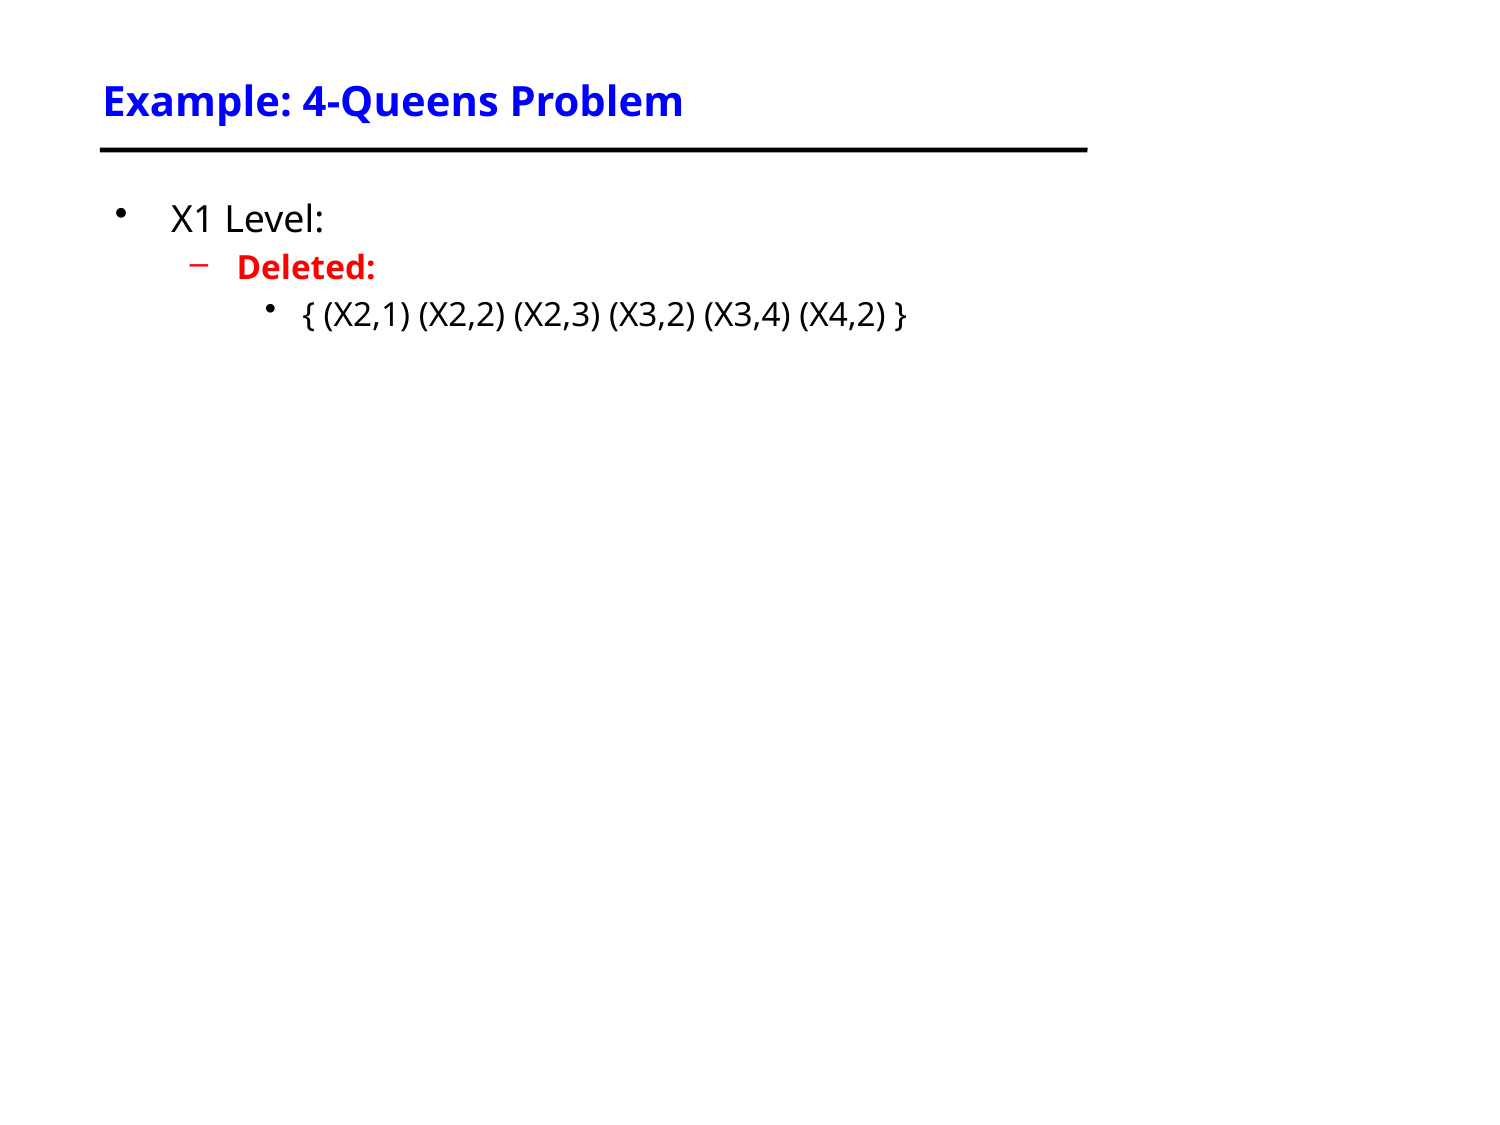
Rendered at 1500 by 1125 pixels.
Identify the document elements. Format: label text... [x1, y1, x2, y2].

title Example: 4-Queens Problem [87, 50, 1363, 150]
list X1 Level: Deleted: { (X2,1) (X2,2) (X2,3) (X3,2) (X3,4) (X4,2) } [99, 187, 1388, 1013]
